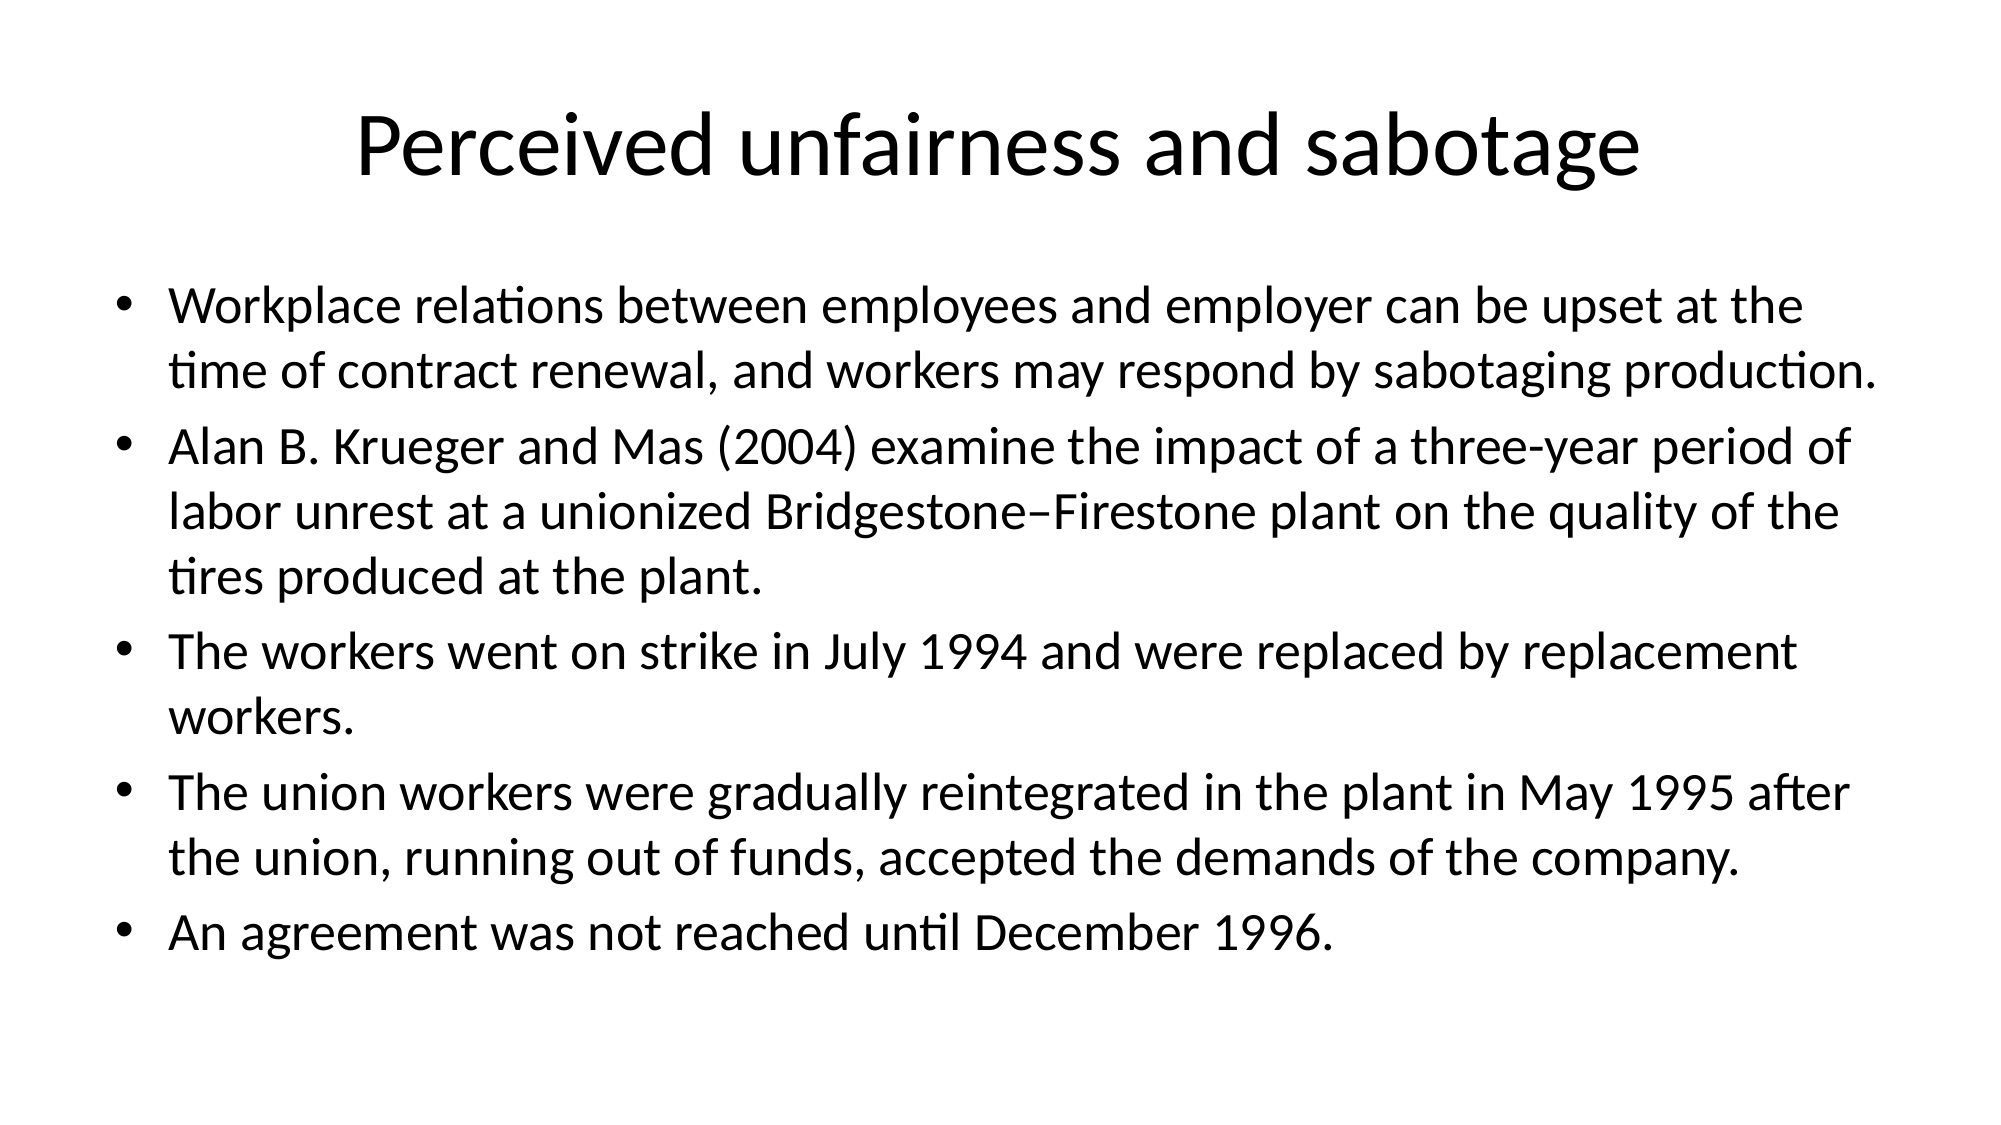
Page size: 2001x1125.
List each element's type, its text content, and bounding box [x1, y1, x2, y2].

title Perceived unfairness and sabotage [99, 45, 1900, 233]
list Workplace relations between employees and employer can be upset at the time of contract renewal, and workers may respond by sabotaging production. Alan B. Krueger and Mas (2004) examine the impact of a three-year period of labor unrest at a unionized Bridgestone–Firestone plant on the quality of the tires produced at the plant. The workers went on strike in July 1994 and were replaced by replacement workers. The union workers were gradually reintegrated in the plant in May 1995 after the union, running out of funds, accepted the demands of the company. An agreement was not reached until December 1996. [99, 262, 1900, 1005]
